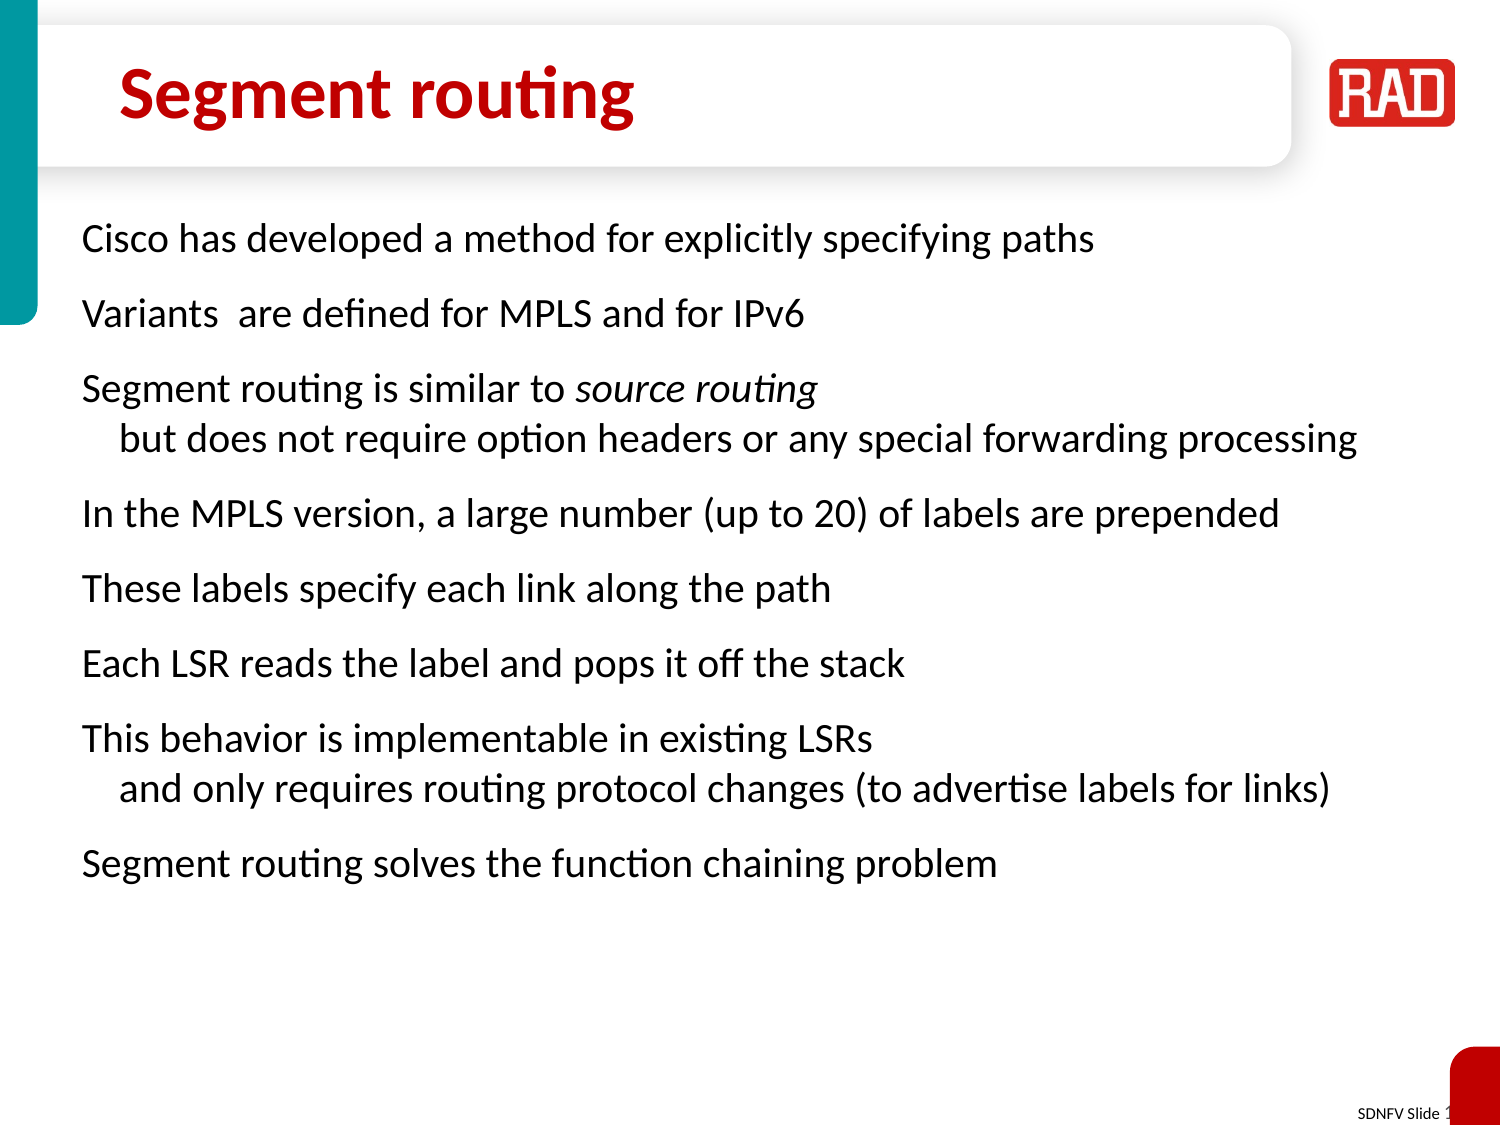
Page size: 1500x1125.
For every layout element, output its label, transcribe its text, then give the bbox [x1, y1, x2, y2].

picture [1329, 59, 1455, 127]
list Cisco has developed a method for explicitly specifying paths Variants are defined for MPLS and for IPv6 Segment routing is similar to source routing but does not require option headers or any special forwarding processing In the MPLS version, a large number (up to 20) of labels are prepended These labels specify each link along the path Each LSR reads the label and pops it off the stack This behavior is implementable in existing LSRs and only requires routing protocol changes (to advertise labels for links) Segment routing solves the function chaining problem [67, 203, 1418, 1071]
title Segment routing [104, 43, 1215, 149]
